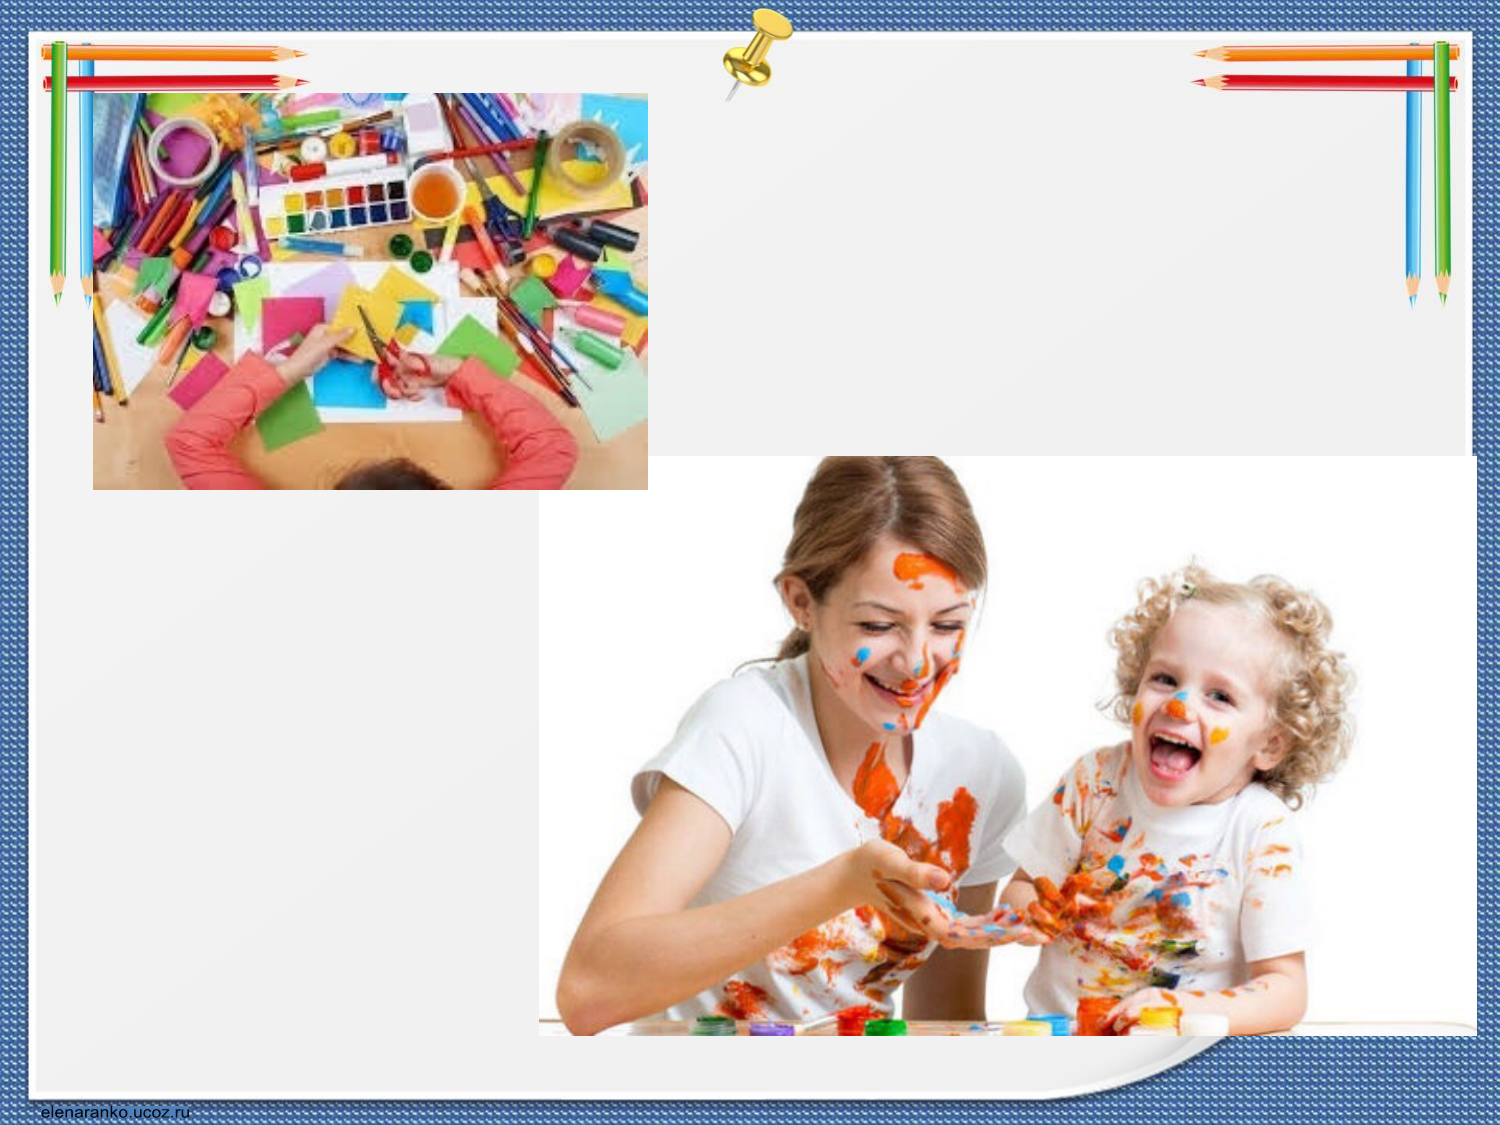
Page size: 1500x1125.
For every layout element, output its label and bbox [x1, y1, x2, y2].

list [538, 456, 1477, 1036]
picture [0, 0, 1500, 1125]
